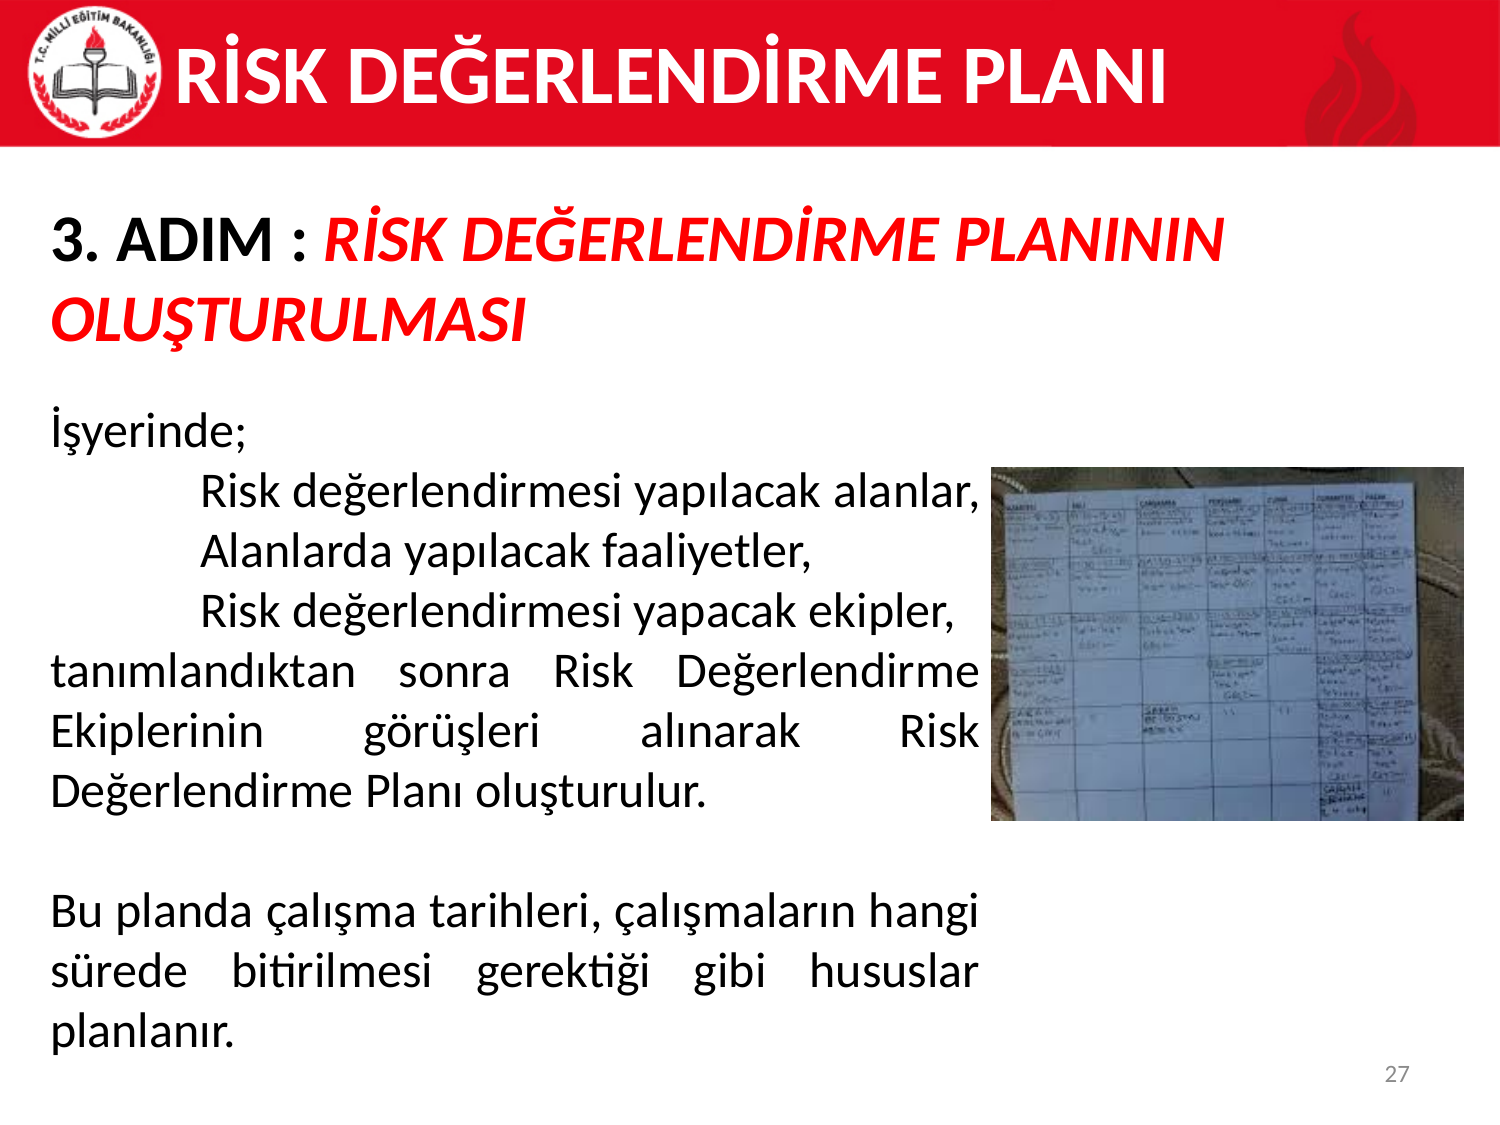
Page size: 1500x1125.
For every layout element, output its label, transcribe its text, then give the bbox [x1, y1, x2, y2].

picture [0, 0, 1500, 1125]
text_box 3. ADIM : RİSK DEĞERLENDİRME PLANININ OLUŞTURULMASI [35, 187, 1454, 375]
text_box İşyerinde; Risk değerlendirmesi yapılacak alanlar, Alanlarda yapılacak faaliyetler, Risk değerlendirmesi yapacak ekipler, tanımlandıktan sonra Risk Değerlendirme Ekiplerinin görüşleri alınarak Risk Değerlendirme Planı oluşturulur. Bu planda çalışma tarihleri, çalışmaların hangi sürede bitirilmesi gerektiği gibi hususlar planlanır. [35, 389, 996, 1065]
slide_number 27 [1074, 1042, 1425, 1103]
text_box RİSK DEĞERLENDİRME planI [159, 0, 1425, 141]
